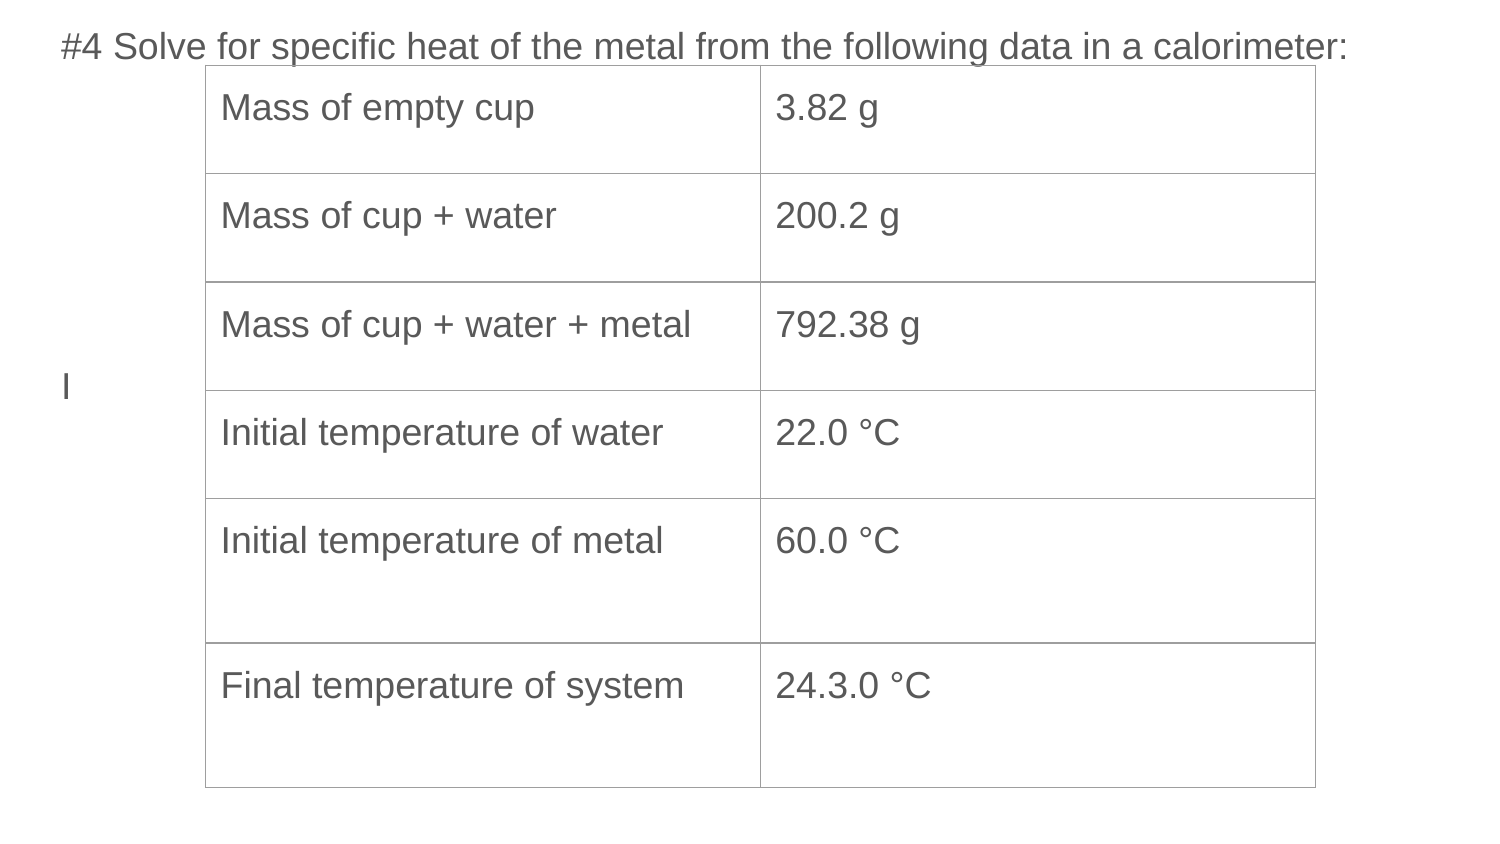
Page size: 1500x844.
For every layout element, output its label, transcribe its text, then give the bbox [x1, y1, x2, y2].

table_cell 792.38 g [761, 283, 1315, 390]
table_cell 24.3.0 °C [761, 644, 1315, 787]
table_header 3.82 g [761, 66, 1315, 173]
table_cell 200.2 g [761, 174, 1315, 281]
table_cell 22.0 °C [761, 391, 1315, 498]
list #4 Solve for specific heat of the metal from the following data in a calorimeter: I [46, 0, 1454, 798]
table_cell Final temperature of system [206, 644, 760, 787]
table_cell Mass of cup + water [206, 174, 760, 281]
table_header Mass of empty cup [206, 66, 760, 173]
table_cell Initial temperature of metal [206, 499, 760, 642]
table_cell Initial temperature of water [206, 391, 760, 498]
table_cell Mass of cup + water + metal [206, 283, 760, 390]
table_cell 60.0 °C [761, 499, 1315, 642]
